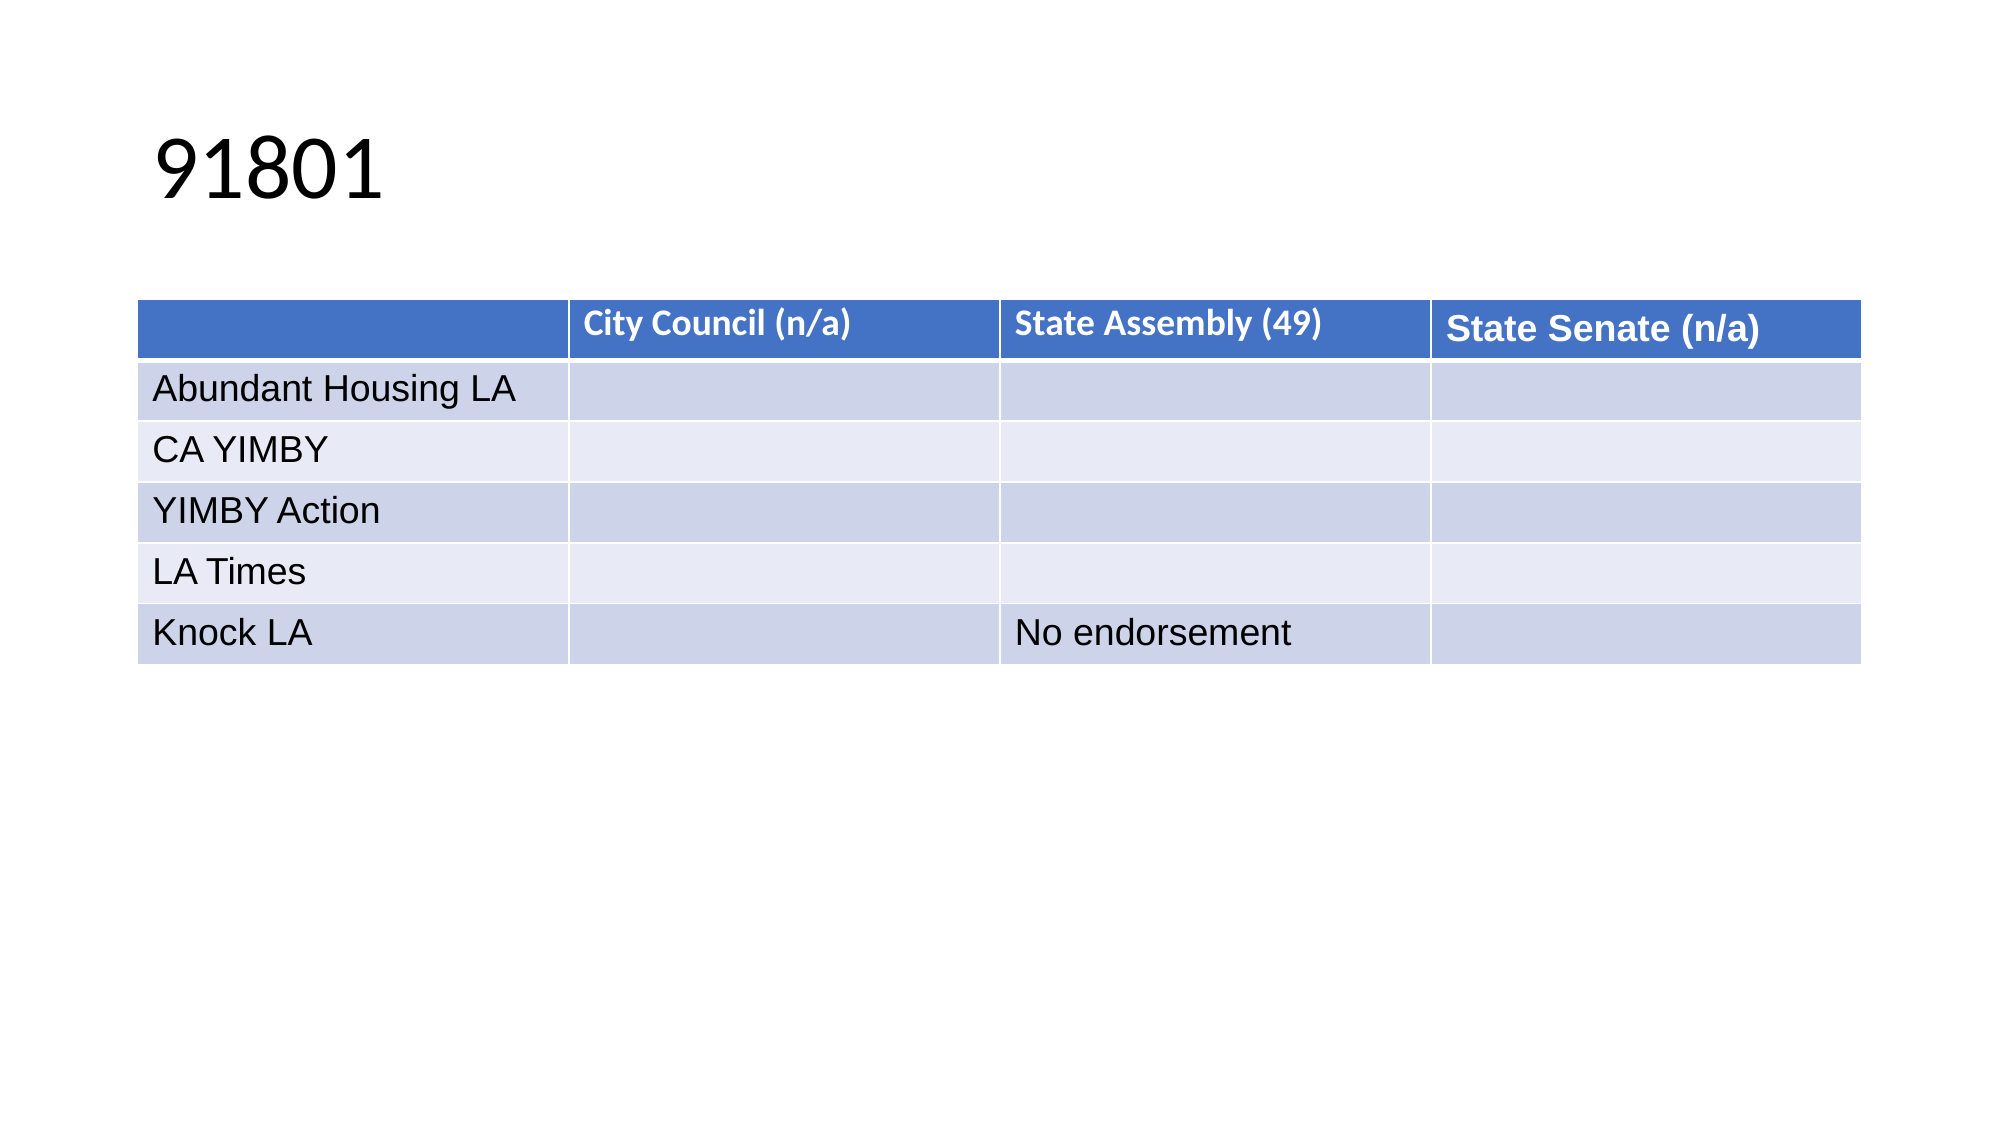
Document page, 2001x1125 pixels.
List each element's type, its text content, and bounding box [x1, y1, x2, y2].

table_cell [570, 604, 999, 664]
table_cell [1432, 544, 1861, 603]
table_cell [570, 483, 999, 542]
table_cell [1432, 483, 1861, 542]
table_cell CA YIMBY [138, 422, 568, 481]
title 91801 [137, 59, 1863, 278]
table_cell [1001, 422, 1430, 481]
table_cell [1432, 422, 1861, 481]
table_cell LA Times [138, 544, 568, 603]
table_header City Council (n/a) [570, 300, 999, 358]
table_cell [570, 363, 999, 420]
table_cell [1001, 483, 1430, 542]
table_cell [1001, 363, 1430, 420]
table_header State Assembly (49) [1001, 300, 1430, 358]
table_cell [570, 422, 999, 481]
table_cell [1432, 363, 1861, 420]
table_cell [1001, 544, 1430, 603]
table_cell [570, 544, 999, 603]
table_cell YIMBY Action [138, 483, 568, 542]
table_header State Senate (n/a) [1432, 300, 1861, 358]
table_cell [1432, 604, 1861, 664]
table_cell Abundant Housing LA [138, 363, 568, 420]
table_cell Knock LA [138, 604, 568, 664]
table_header [138, 300, 568, 358]
table_cell No endorsement [1001, 604, 1430, 664]
